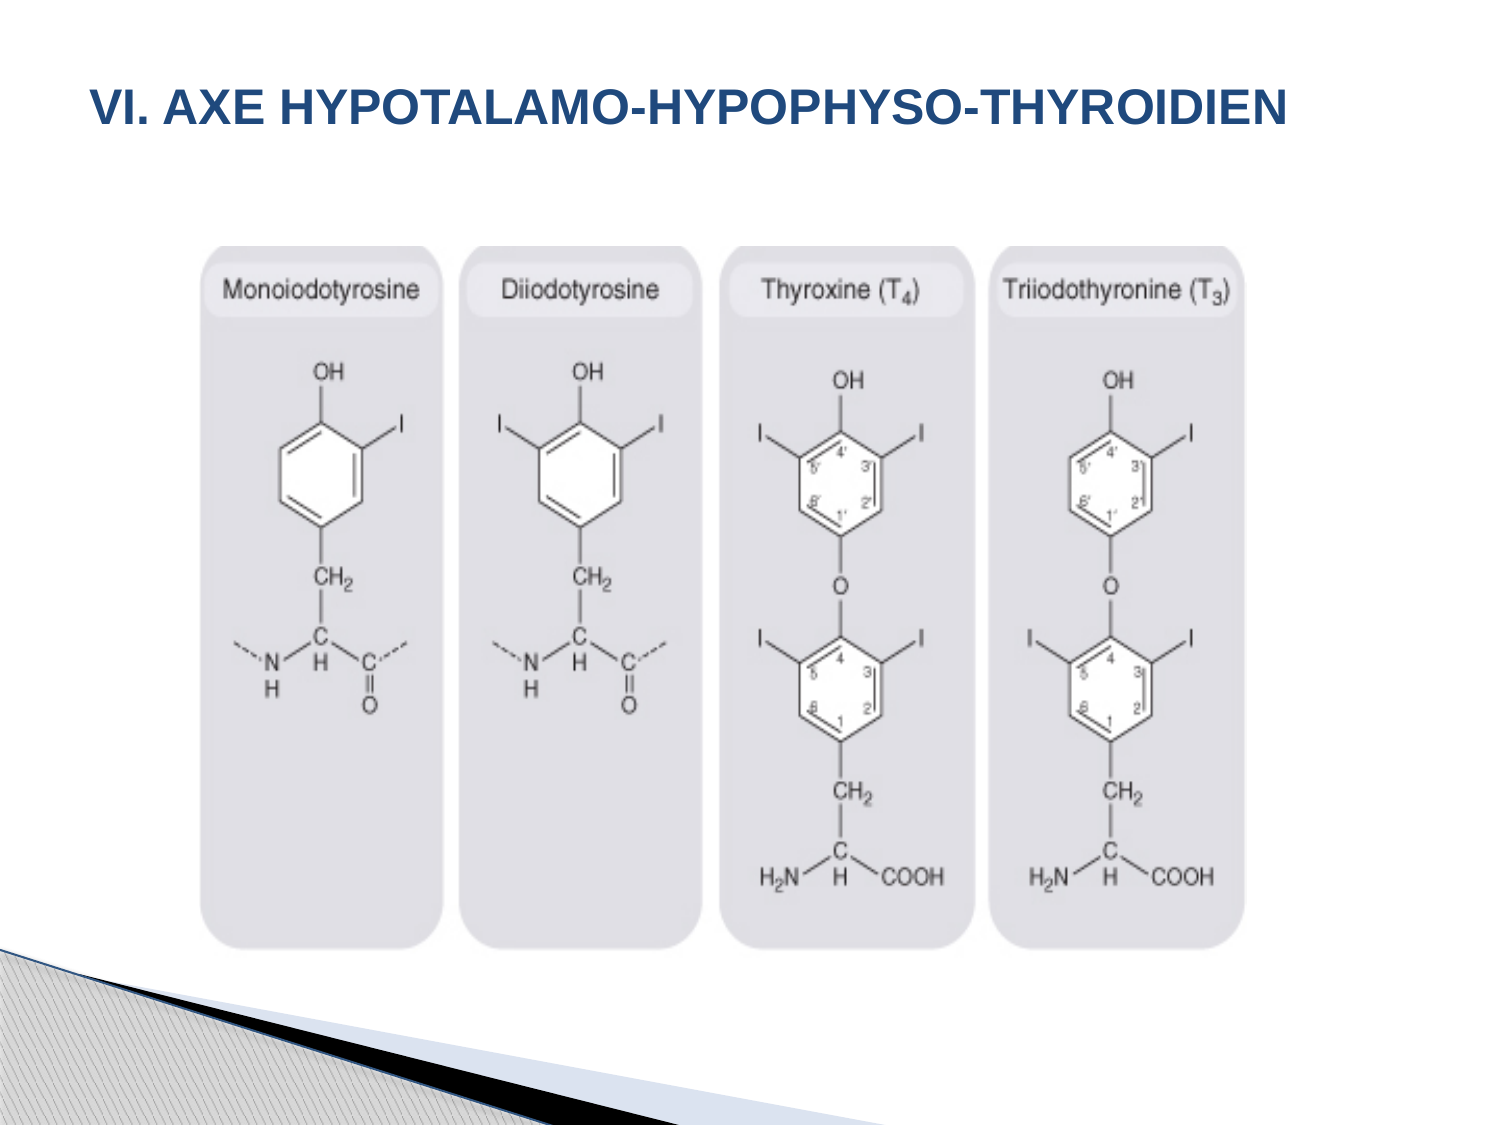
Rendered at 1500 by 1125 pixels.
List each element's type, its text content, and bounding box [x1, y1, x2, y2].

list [198, 245, 1248, 959]
title VI. AXE HYPOTALAMO-HYPOPHYSO-THYROIDIEN [75, 45, 1425, 164]
